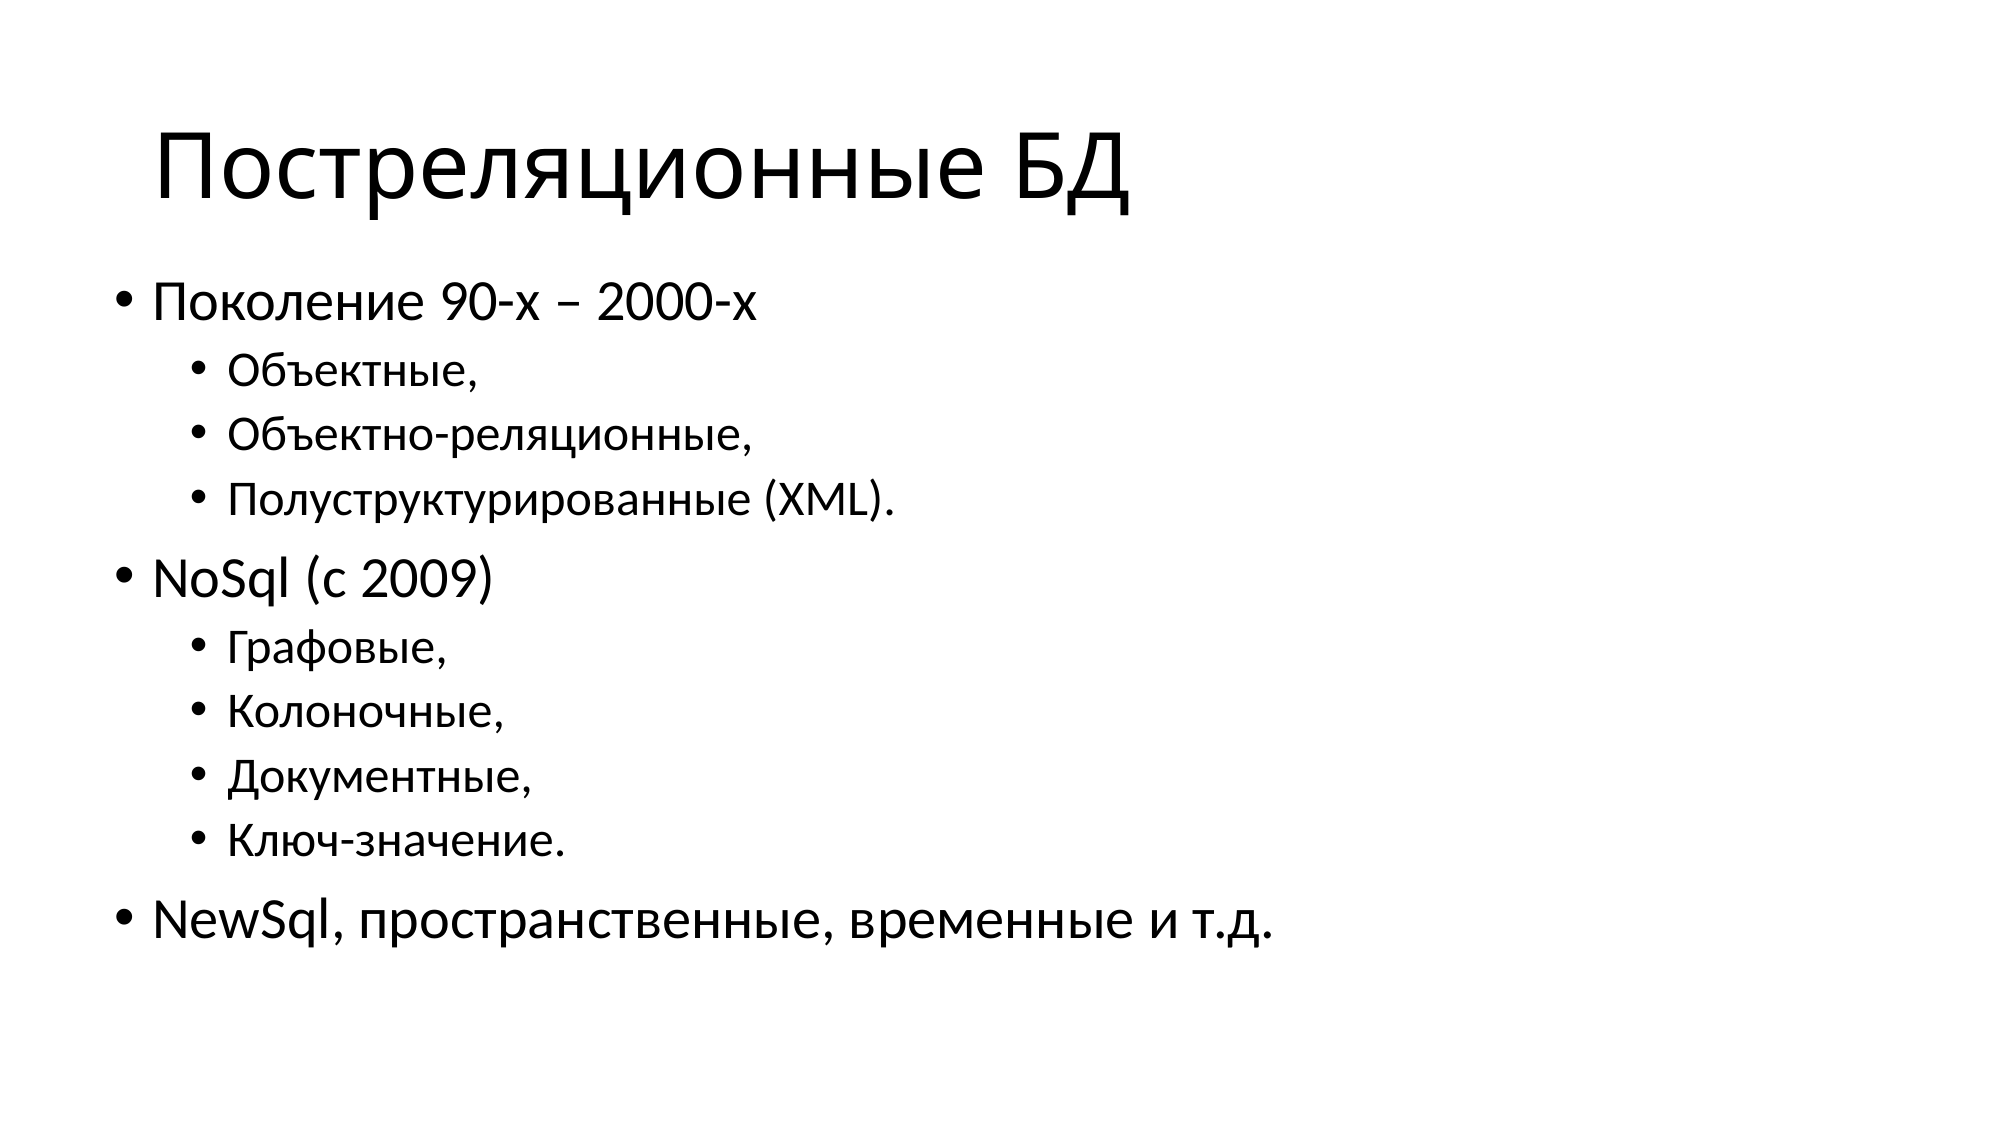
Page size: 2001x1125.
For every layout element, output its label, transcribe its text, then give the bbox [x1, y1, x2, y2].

list Поколение 90-х – 2000-х Объектные, Объектно-реляционные, Полуструктурированные (XML). NoSql (c 2009) Графовые, Колоночные, Документные, Ключ-значение. NewSql, пространственные, временные и т.д. [99, 262, 1900, 1083]
title Постреляционные БД [137, 59, 1863, 262]
